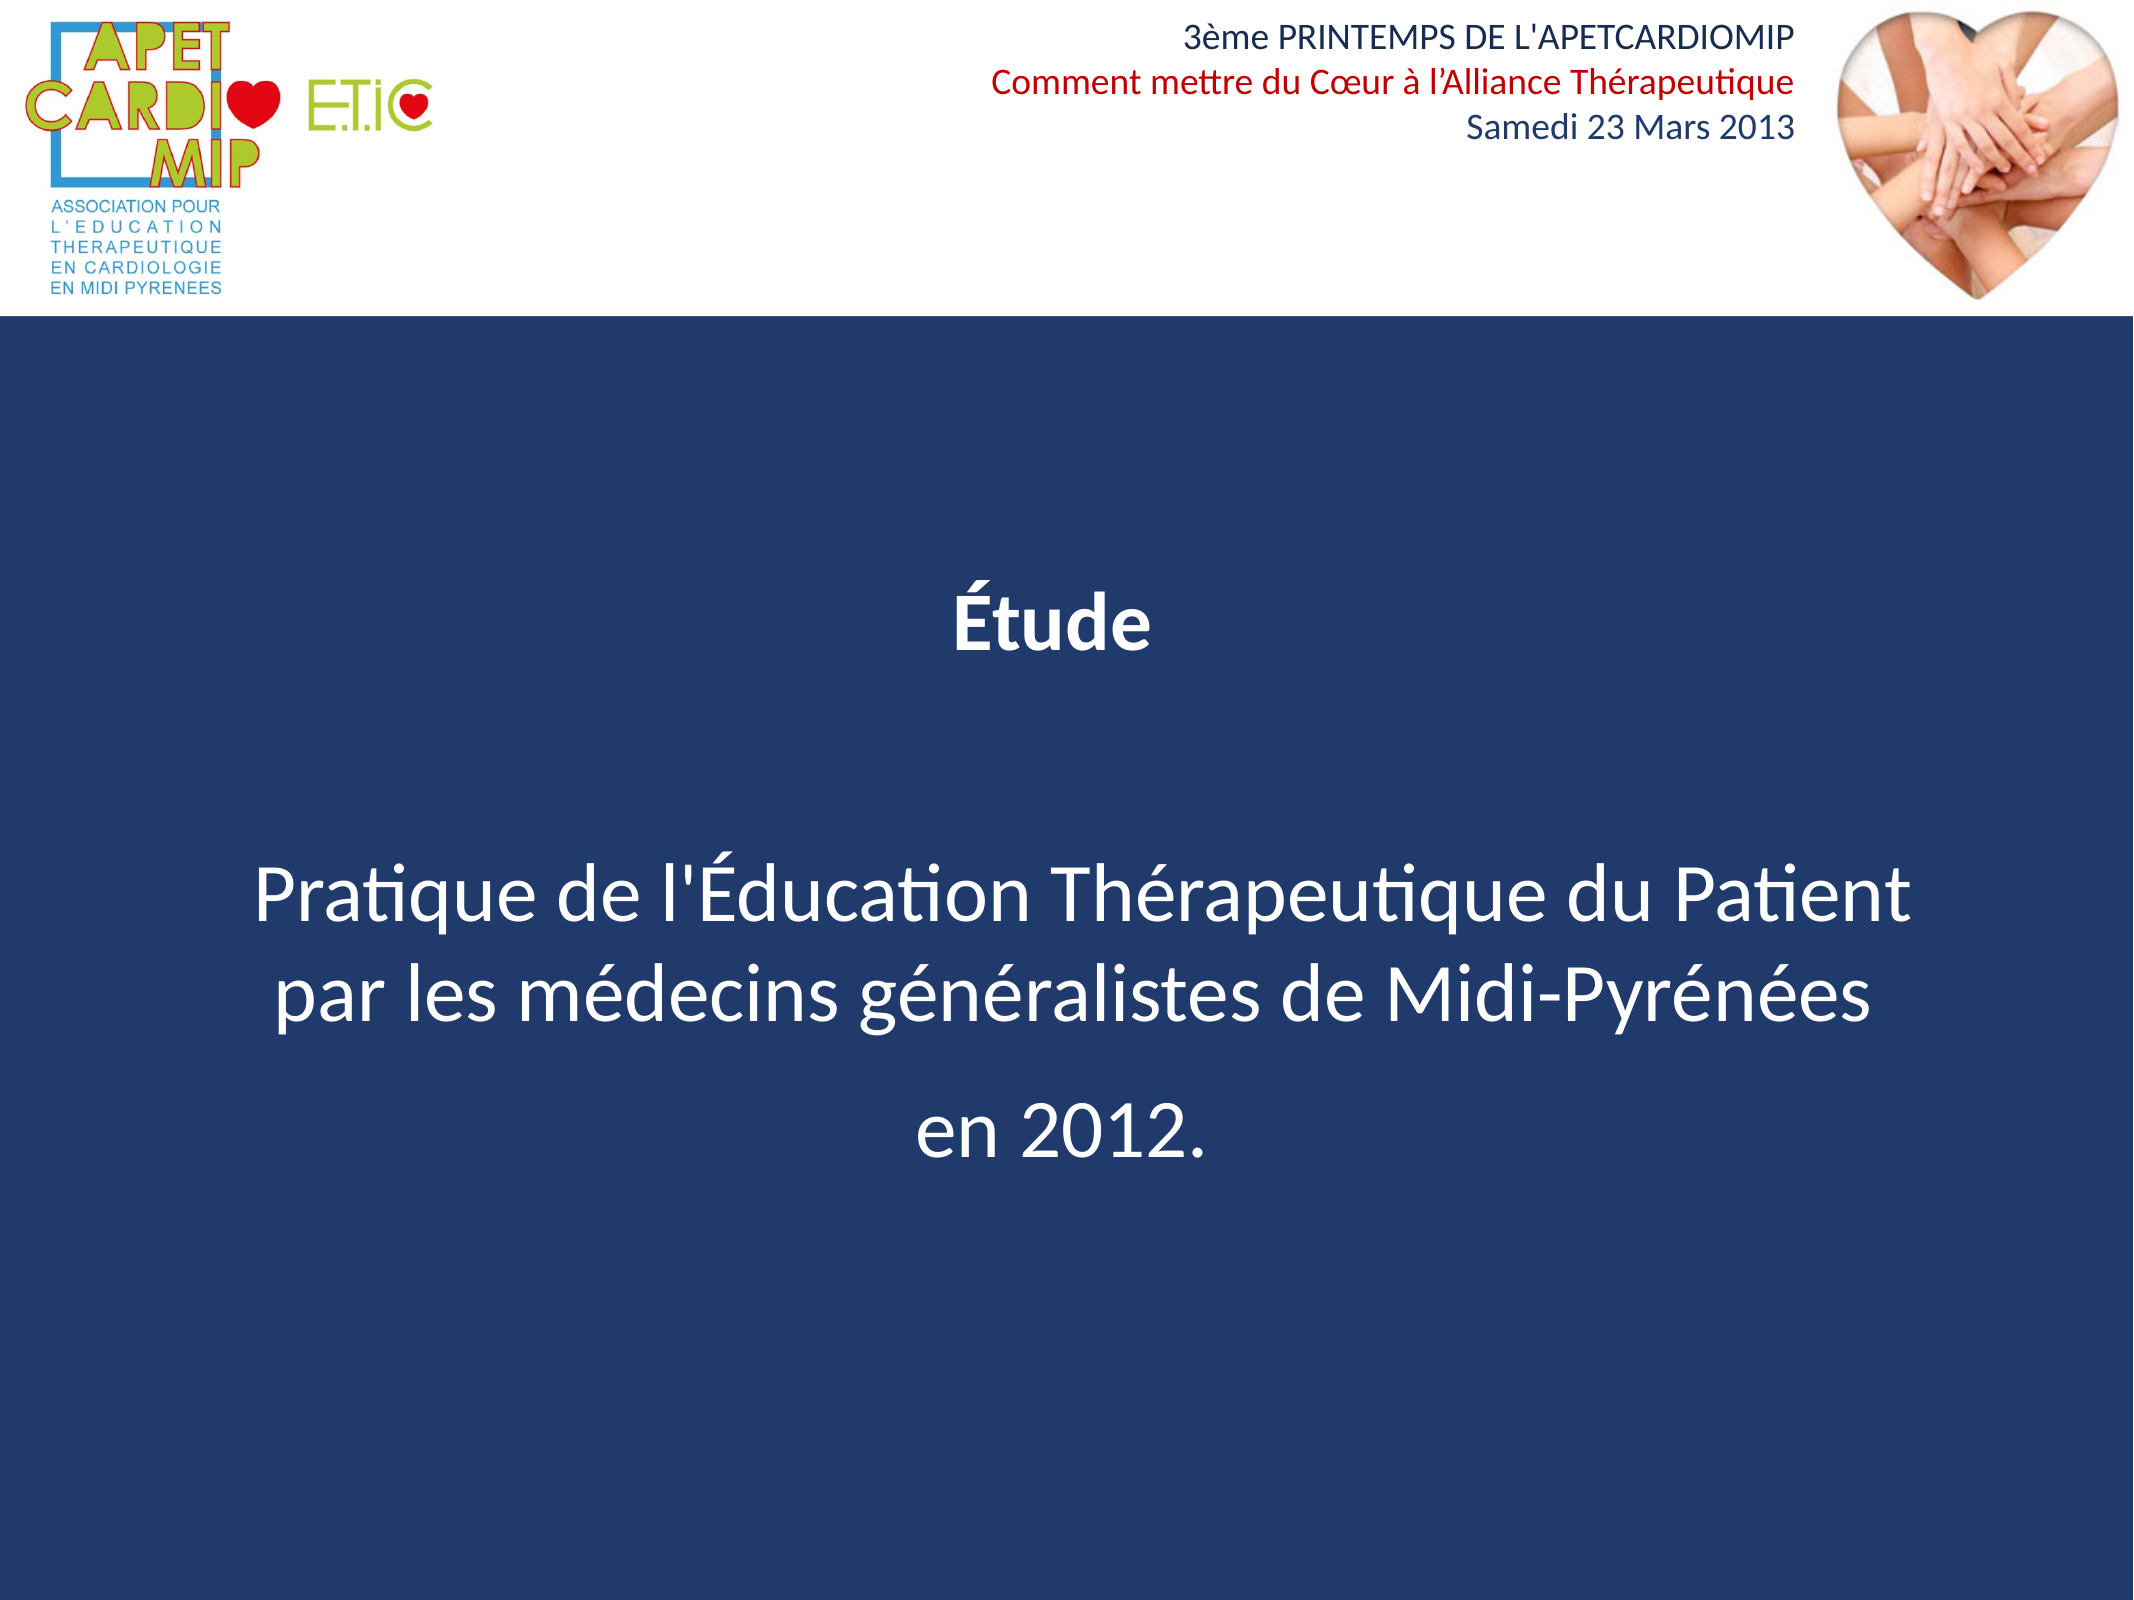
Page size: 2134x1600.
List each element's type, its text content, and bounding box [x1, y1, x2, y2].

picture [18, 15, 440, 301]
text_box Étude Pratique de l'Éducation Thérapeutique du Patient par les médecins généralistes de Midi-Pyrénées en 2012. [152, 551, 1954, 1305]
picture [1830, 2, 2126, 309]
